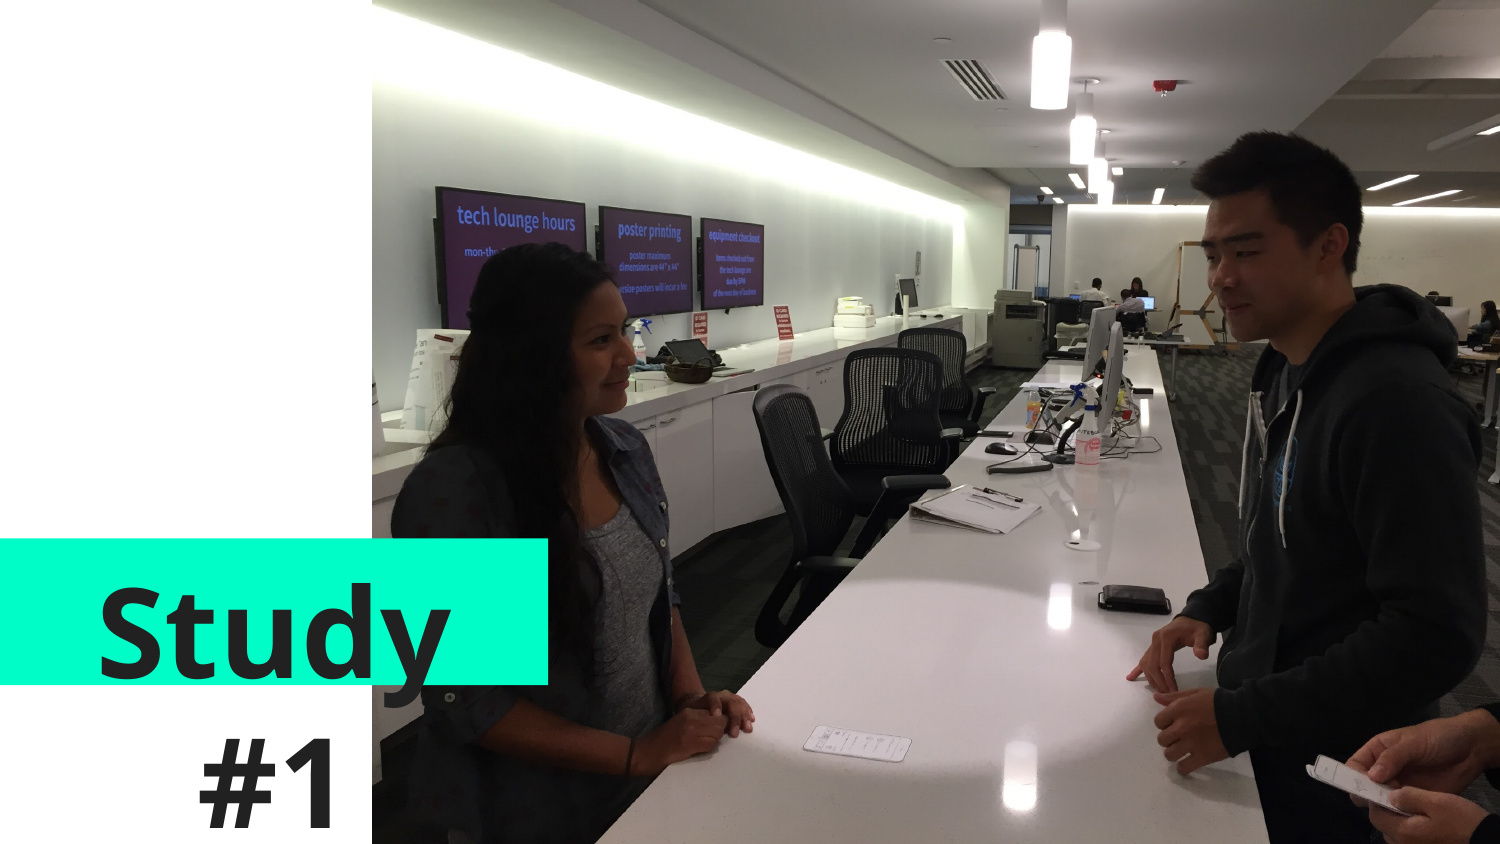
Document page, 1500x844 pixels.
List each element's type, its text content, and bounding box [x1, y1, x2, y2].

picture [372, 0, 1500, 844]
title Study #1 [0, 538, 367, 686]
